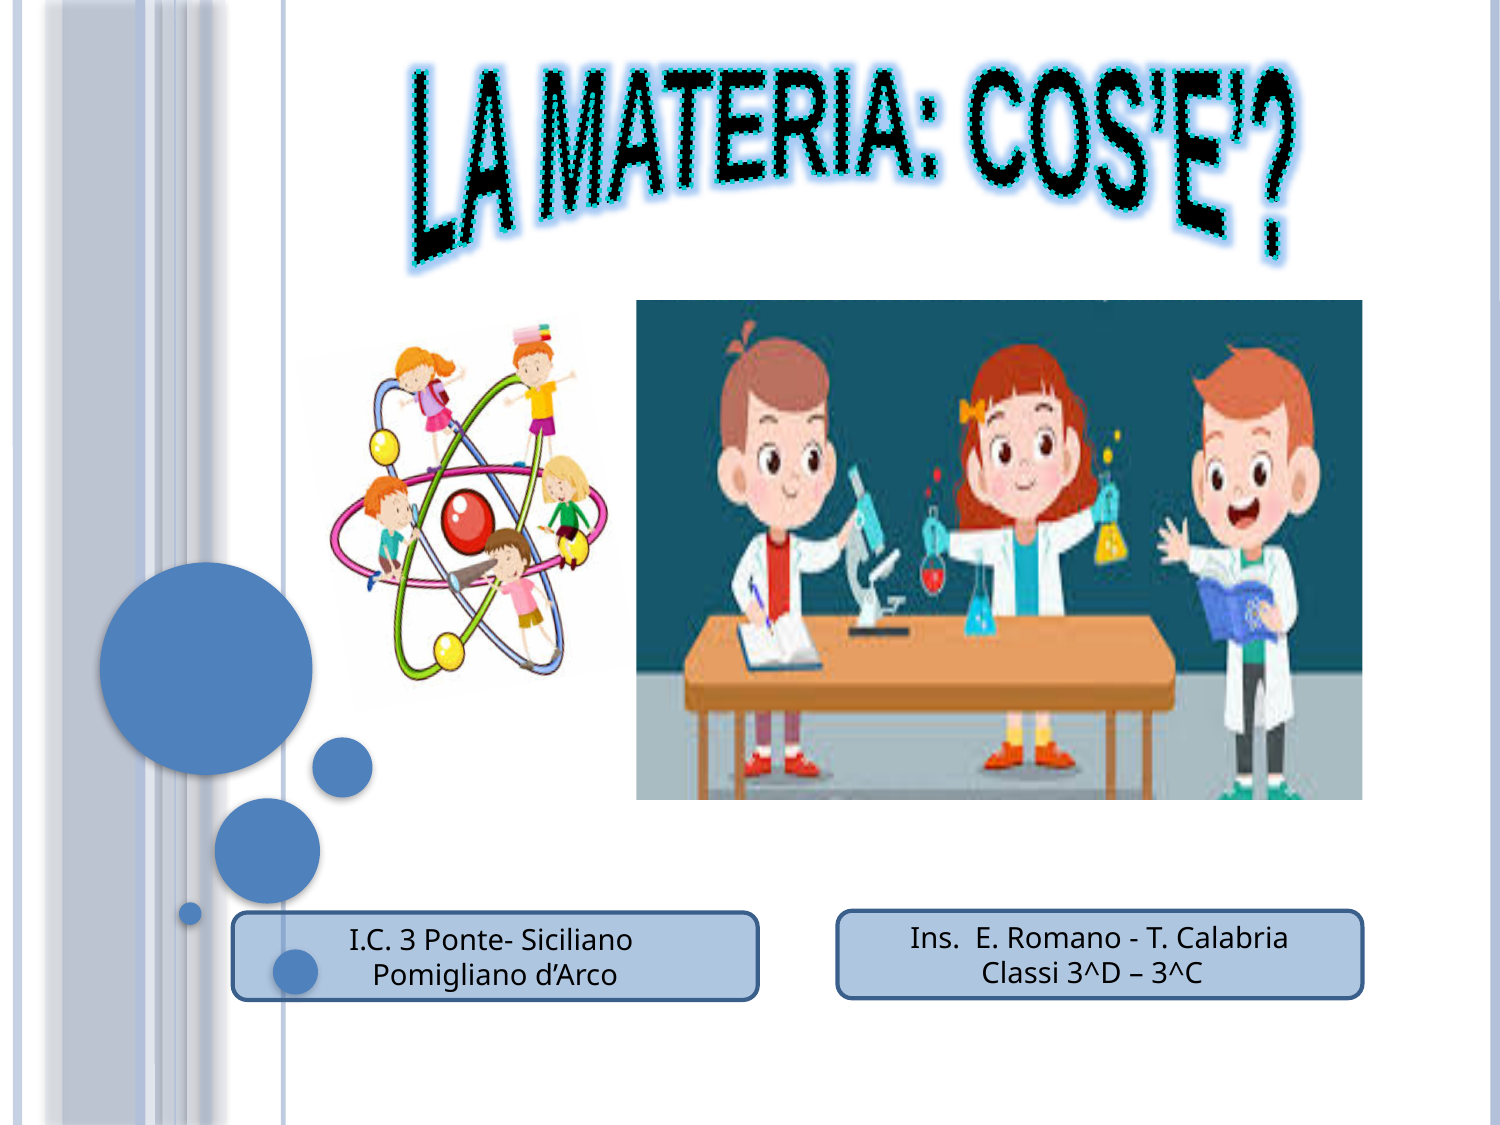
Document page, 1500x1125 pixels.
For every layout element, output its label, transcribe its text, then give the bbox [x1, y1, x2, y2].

picture [296, 299, 1363, 801]
text_box Ins. E. Romano - T. Calabria Classi 3^D – 3^C [835, 908, 1365, 1001]
text_box I.C. 3 Ponte- Siciliano Pomigliano d’Arco [230, 910, 760, 1003]
